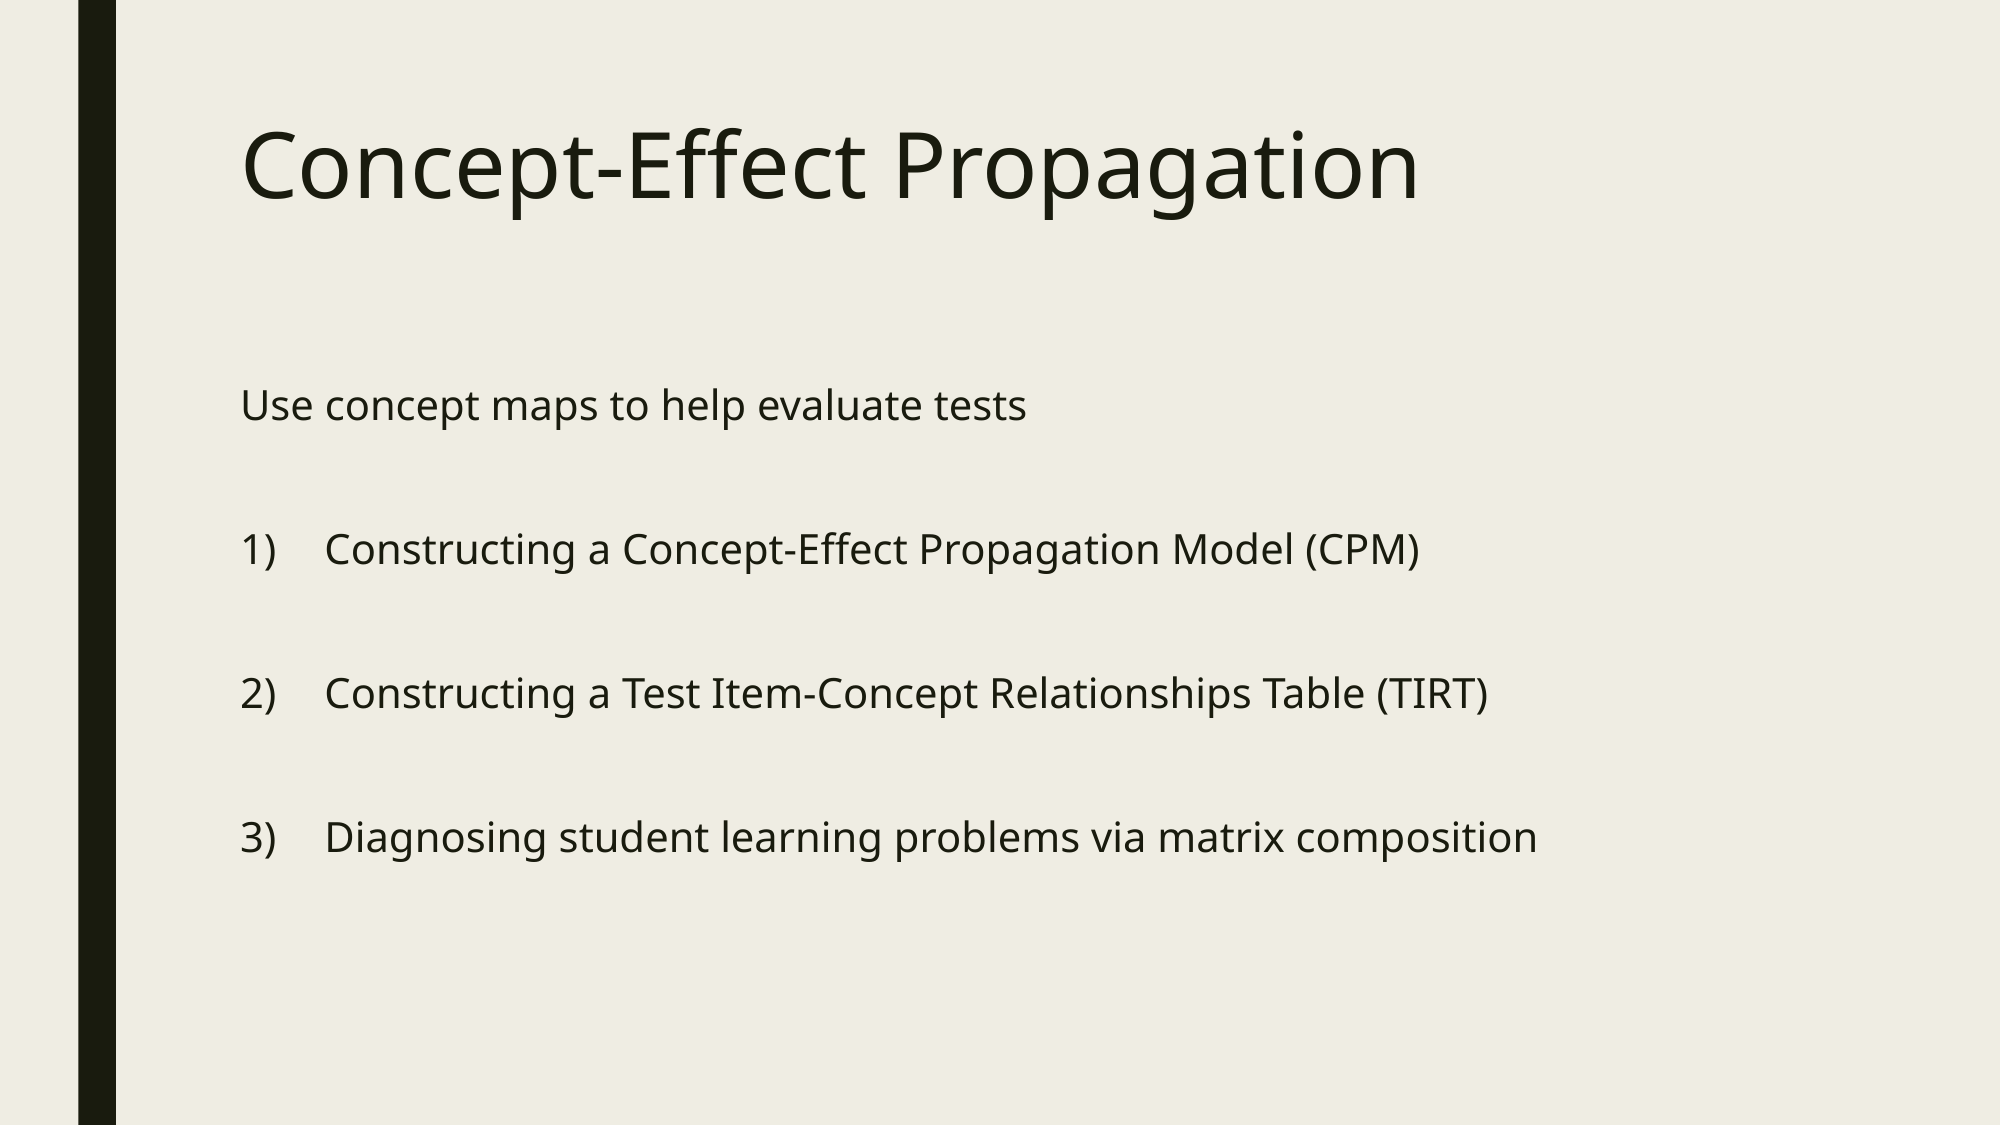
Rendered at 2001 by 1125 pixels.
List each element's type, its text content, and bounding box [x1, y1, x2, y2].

title Concept-Effect Propagation [225, 112, 1800, 357]
list Use concept maps to help evaluate tests Constructing a Concept-Effect Propagation Model (CPM) Constructing a Test Item-Concept Relationships Table (TIRT) Diagnosing student learning problems via matrix composition [225, 375, 1800, 963]
